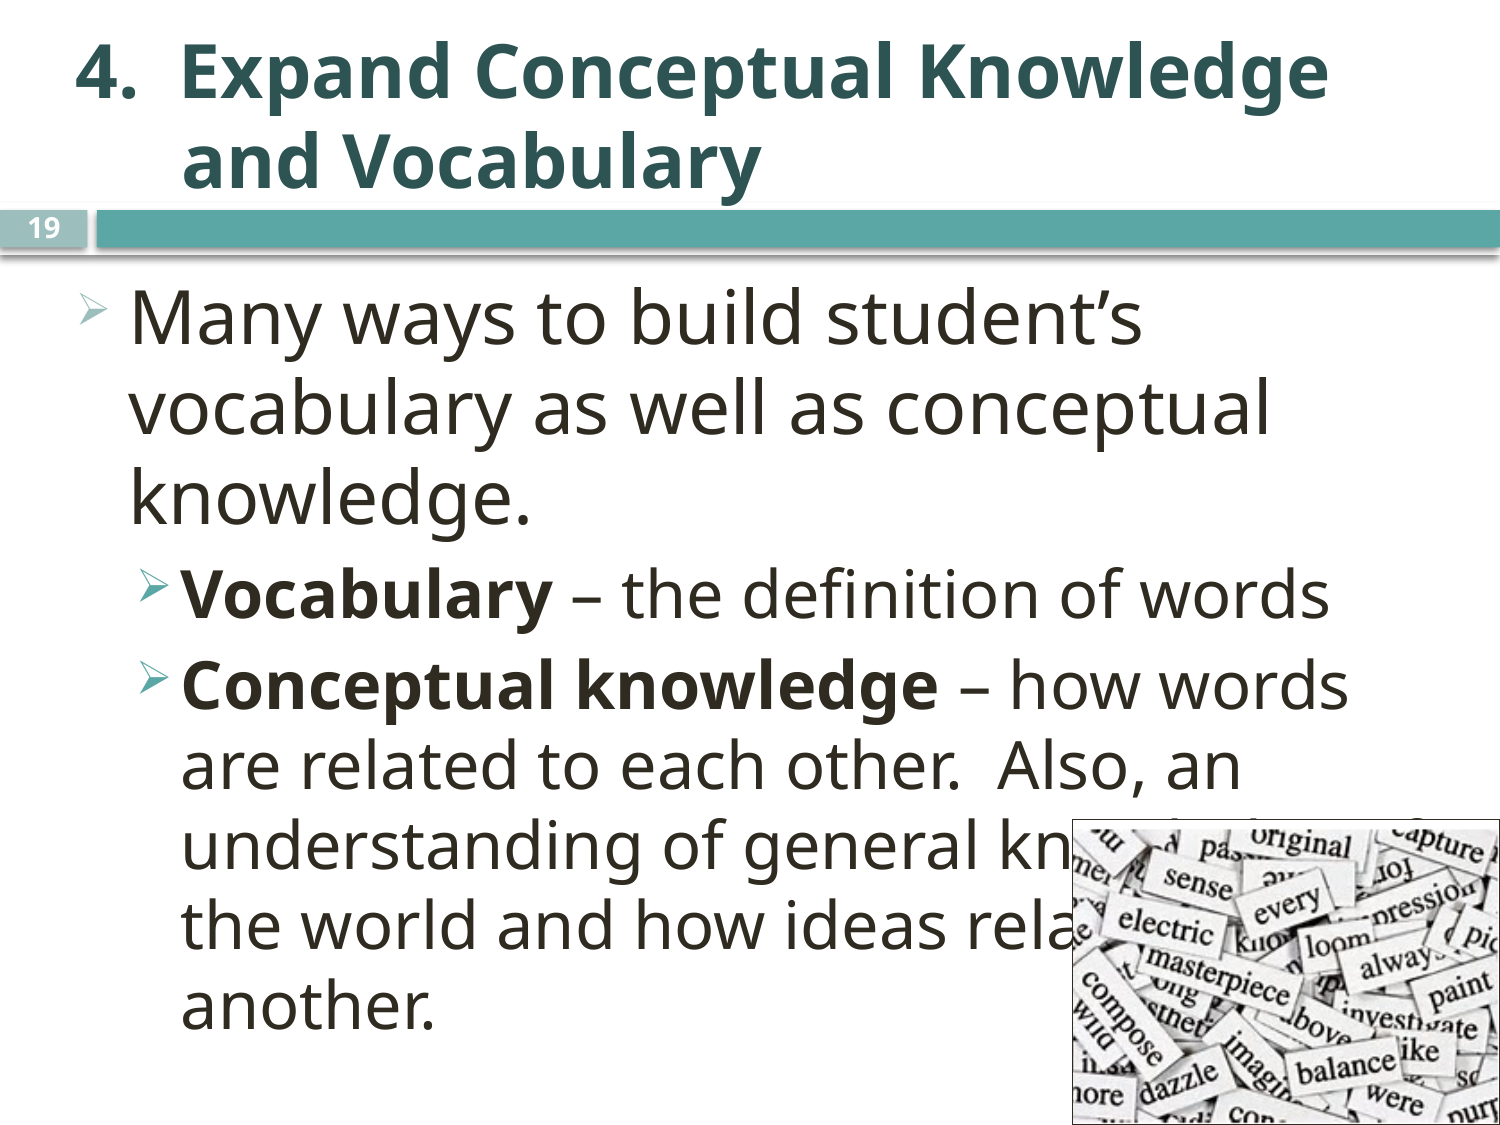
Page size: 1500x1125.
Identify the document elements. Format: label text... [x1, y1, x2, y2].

title 4. Expand Conceptual Knowledge and Vocabulary [61, 32, 1399, 195]
picture [1072, 819, 1500, 1125]
list Many ways to build student’s vocabulary as well as conceptual knowledge. Vocabulary – the definition of words Conceptual knowledge – how words are related to each other. Also, an understanding of general knowledge of the world and how ideas relate to one another. [61, 262, 1464, 1103]
slide_number 19 [0, 208, 88, 249]
